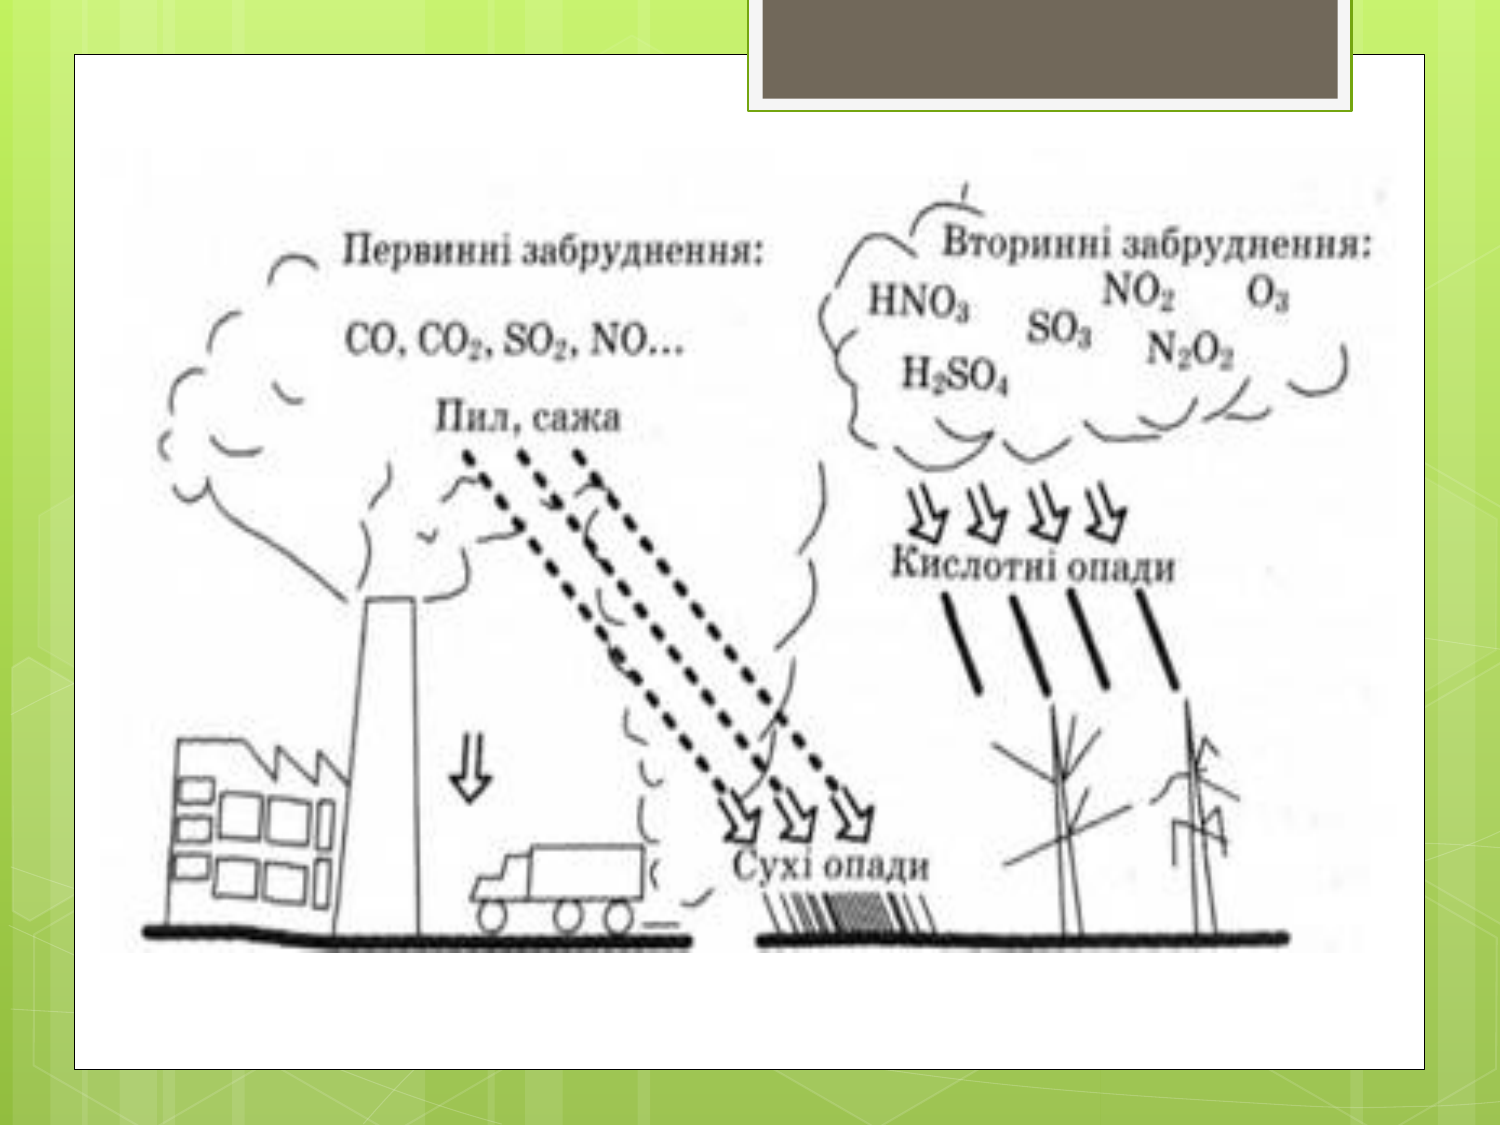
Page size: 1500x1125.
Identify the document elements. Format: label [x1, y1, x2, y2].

picture [100, 148, 1400, 953]
